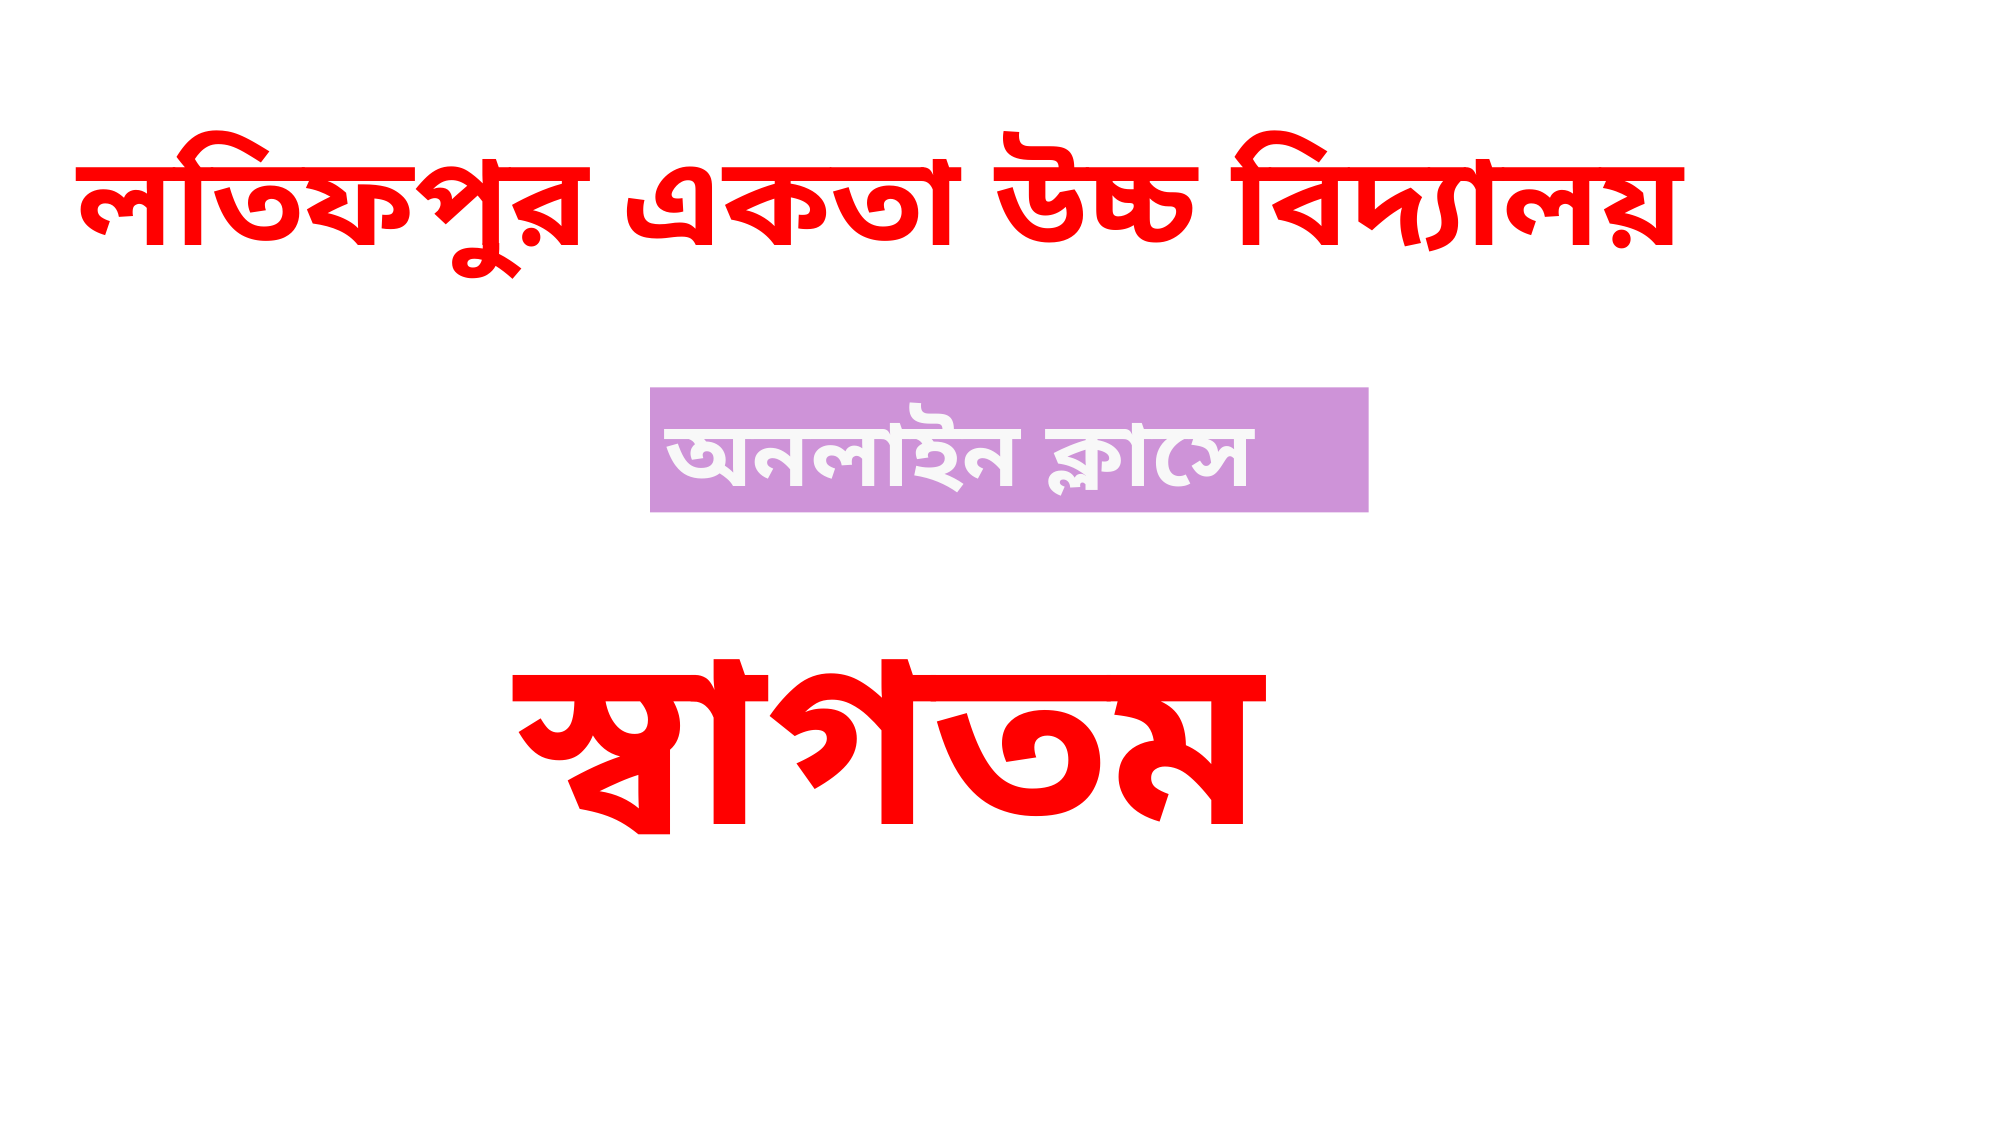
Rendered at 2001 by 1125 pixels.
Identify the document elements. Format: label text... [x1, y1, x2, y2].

text_box লতিফপুর একতা উচ্চ বিদ্যালয় [62, 112, 1950, 278]
text_box স্বাগতম [499, 577, 1488, 880]
text_box অনলাইন ক্লাসে [650, 387, 1369, 513]
